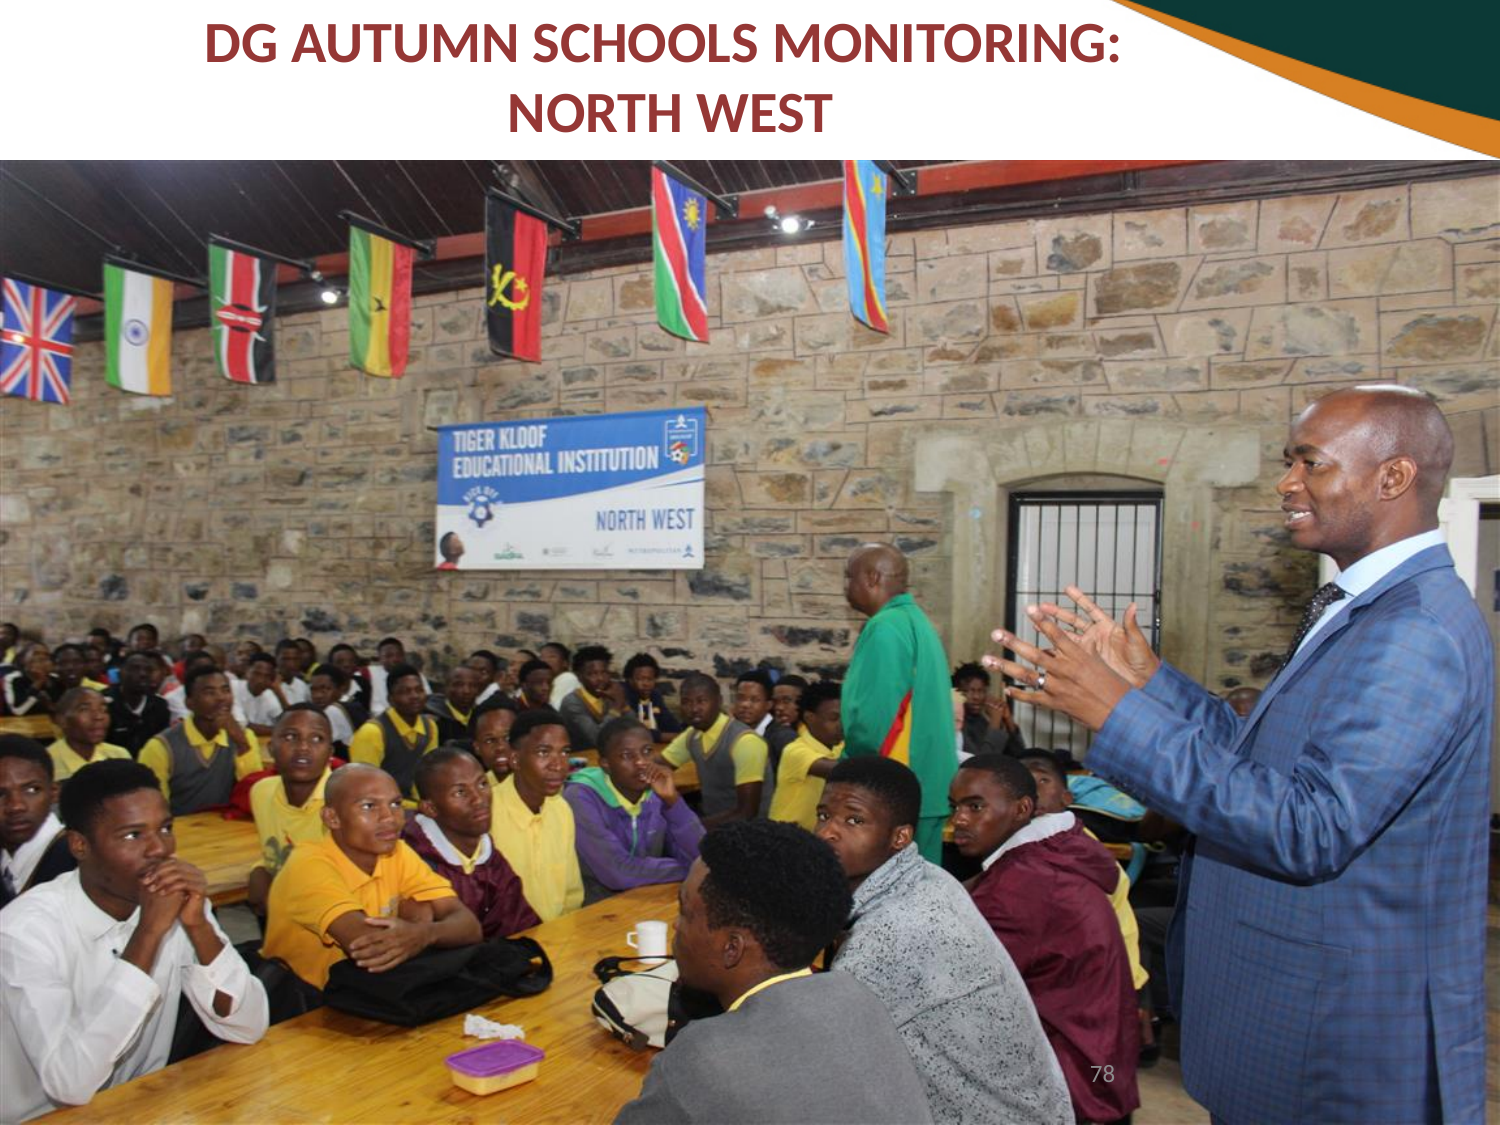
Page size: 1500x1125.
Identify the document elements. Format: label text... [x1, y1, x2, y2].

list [0, 160, 1500, 1125]
picture [0, 0, 1500, 160]
title DG AUTUMN SCHOOLS MONITORING: NORTH WEST [82, 0, 1258, 149]
